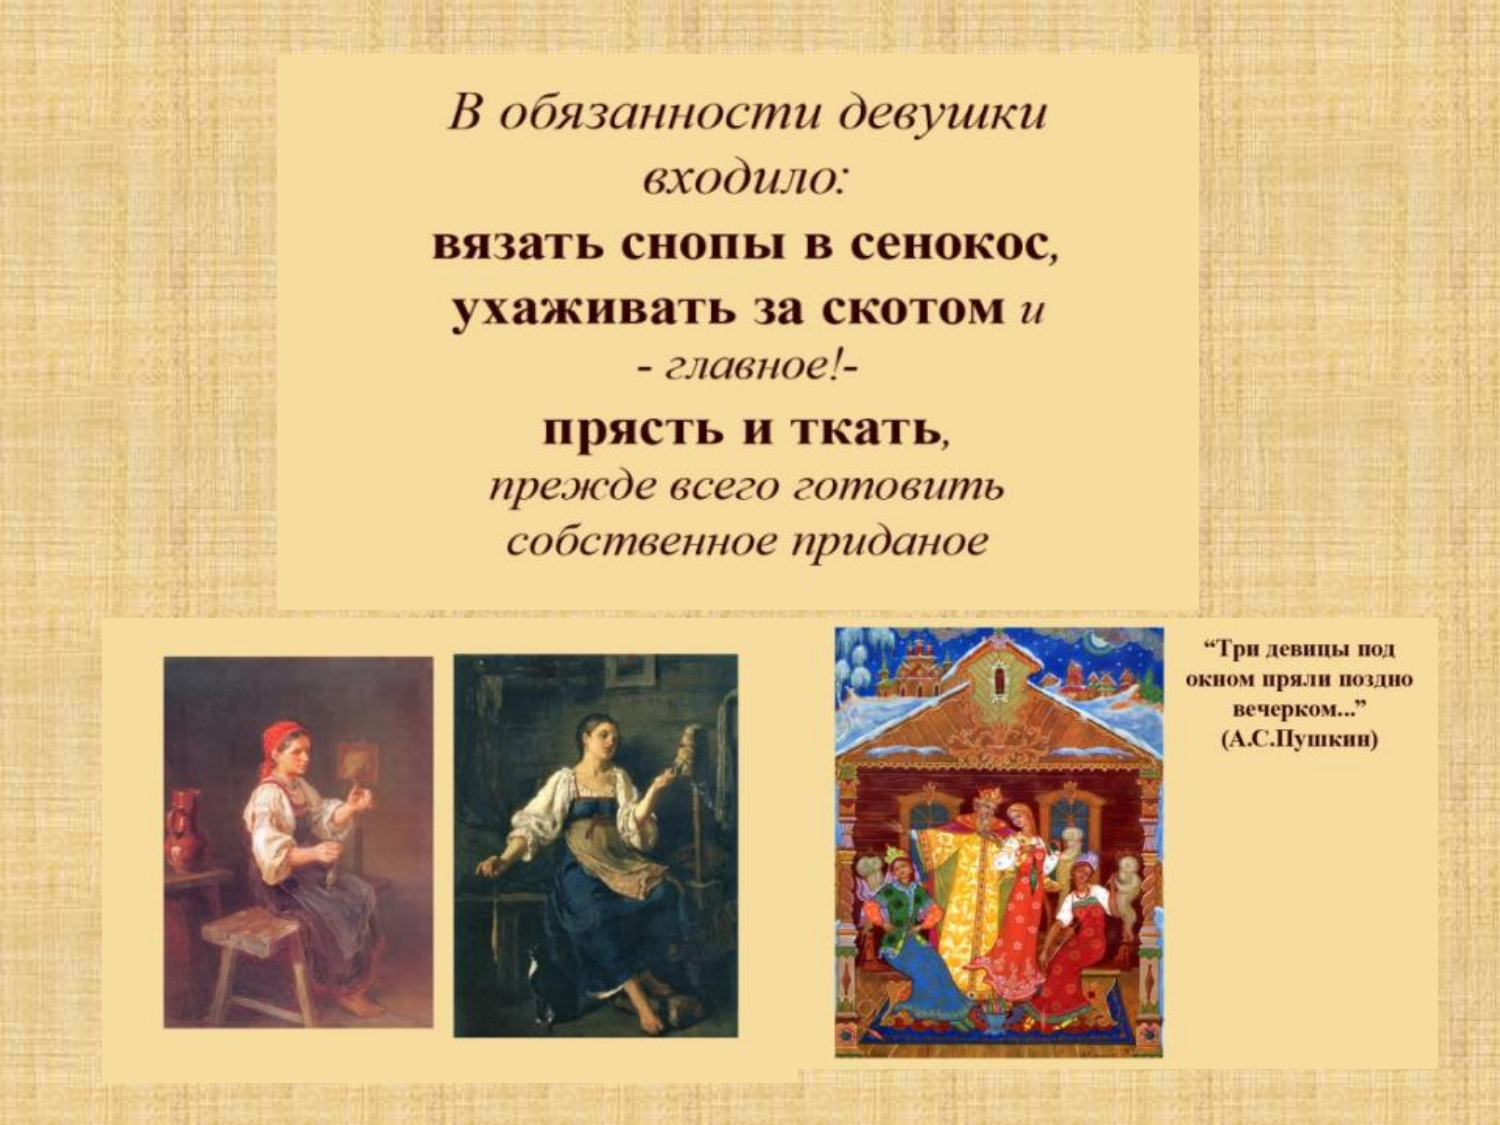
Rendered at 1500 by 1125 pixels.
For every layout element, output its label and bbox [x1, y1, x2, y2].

picture [0, 0, 1500, 1125]
list [277, 54, 1200, 610]
